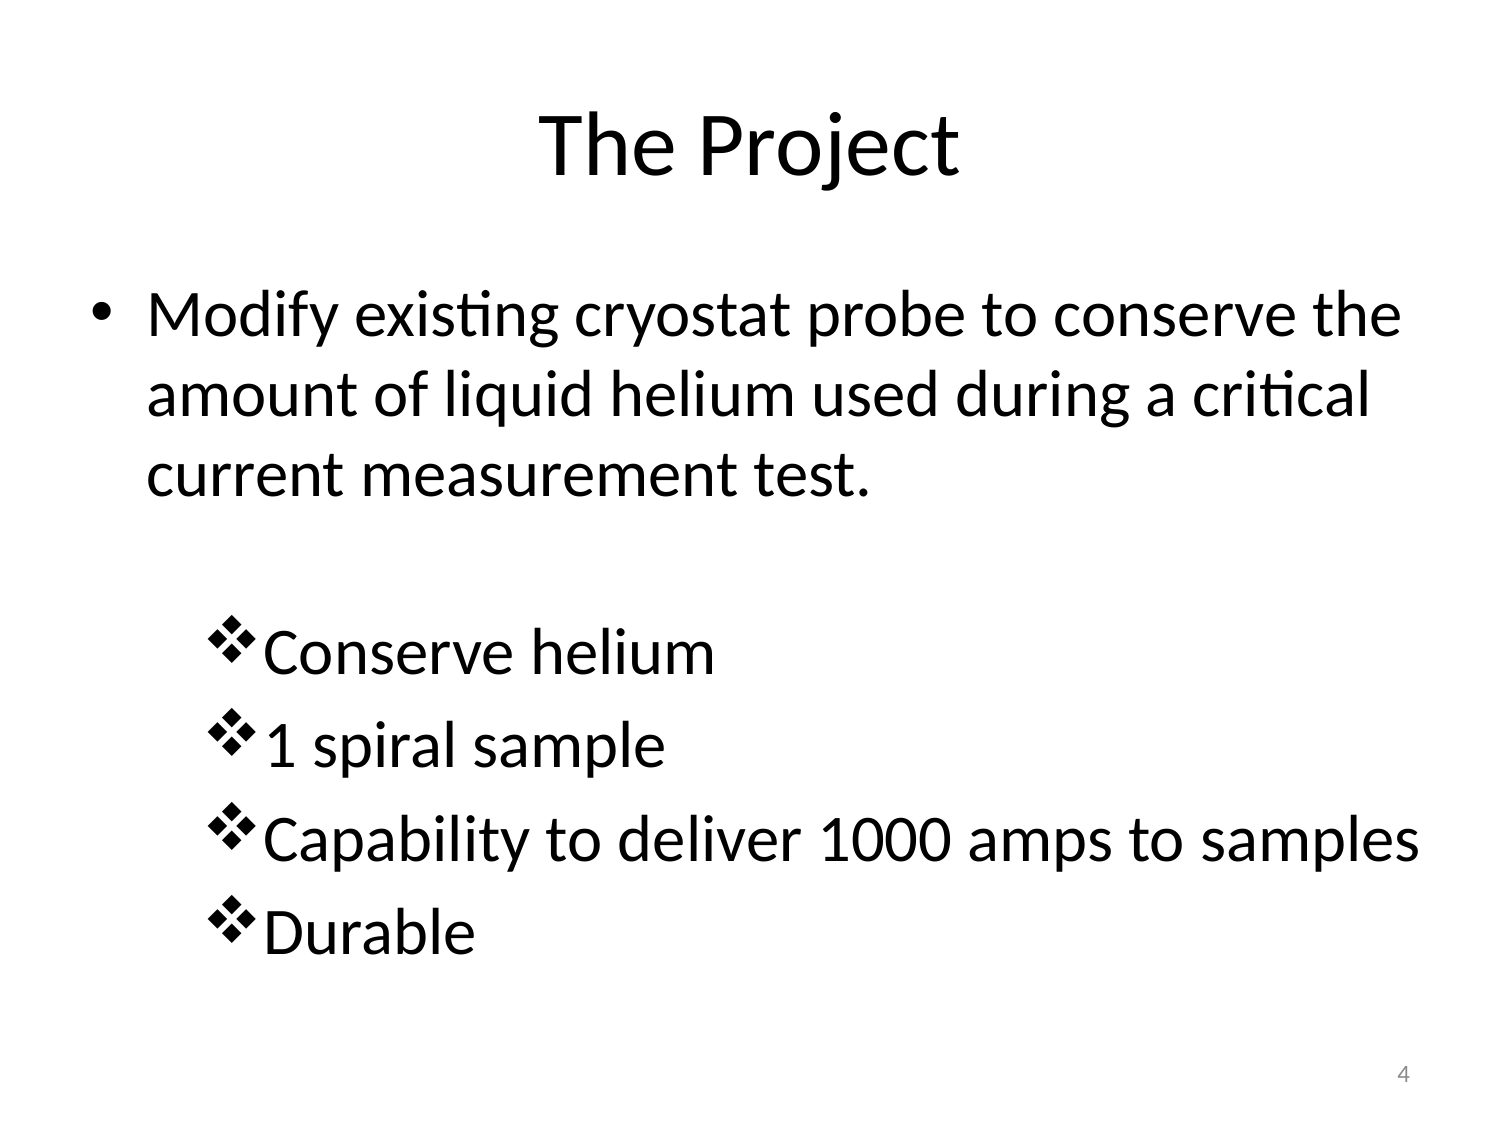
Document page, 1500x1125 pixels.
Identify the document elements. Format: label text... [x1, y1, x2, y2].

list Modify existing cryostat probe to conserve the amount of liquid helium used during a critical current measurement test. [75, 262, 1425, 1005]
text_box Conserve helium 1 spiral sample Capability to deliver 1000 amps to samples Durable [187, 600, 1500, 1068]
title The Project [75, 45, 1425, 233]
slide_number 4 [1074, 1042, 1425, 1103]
